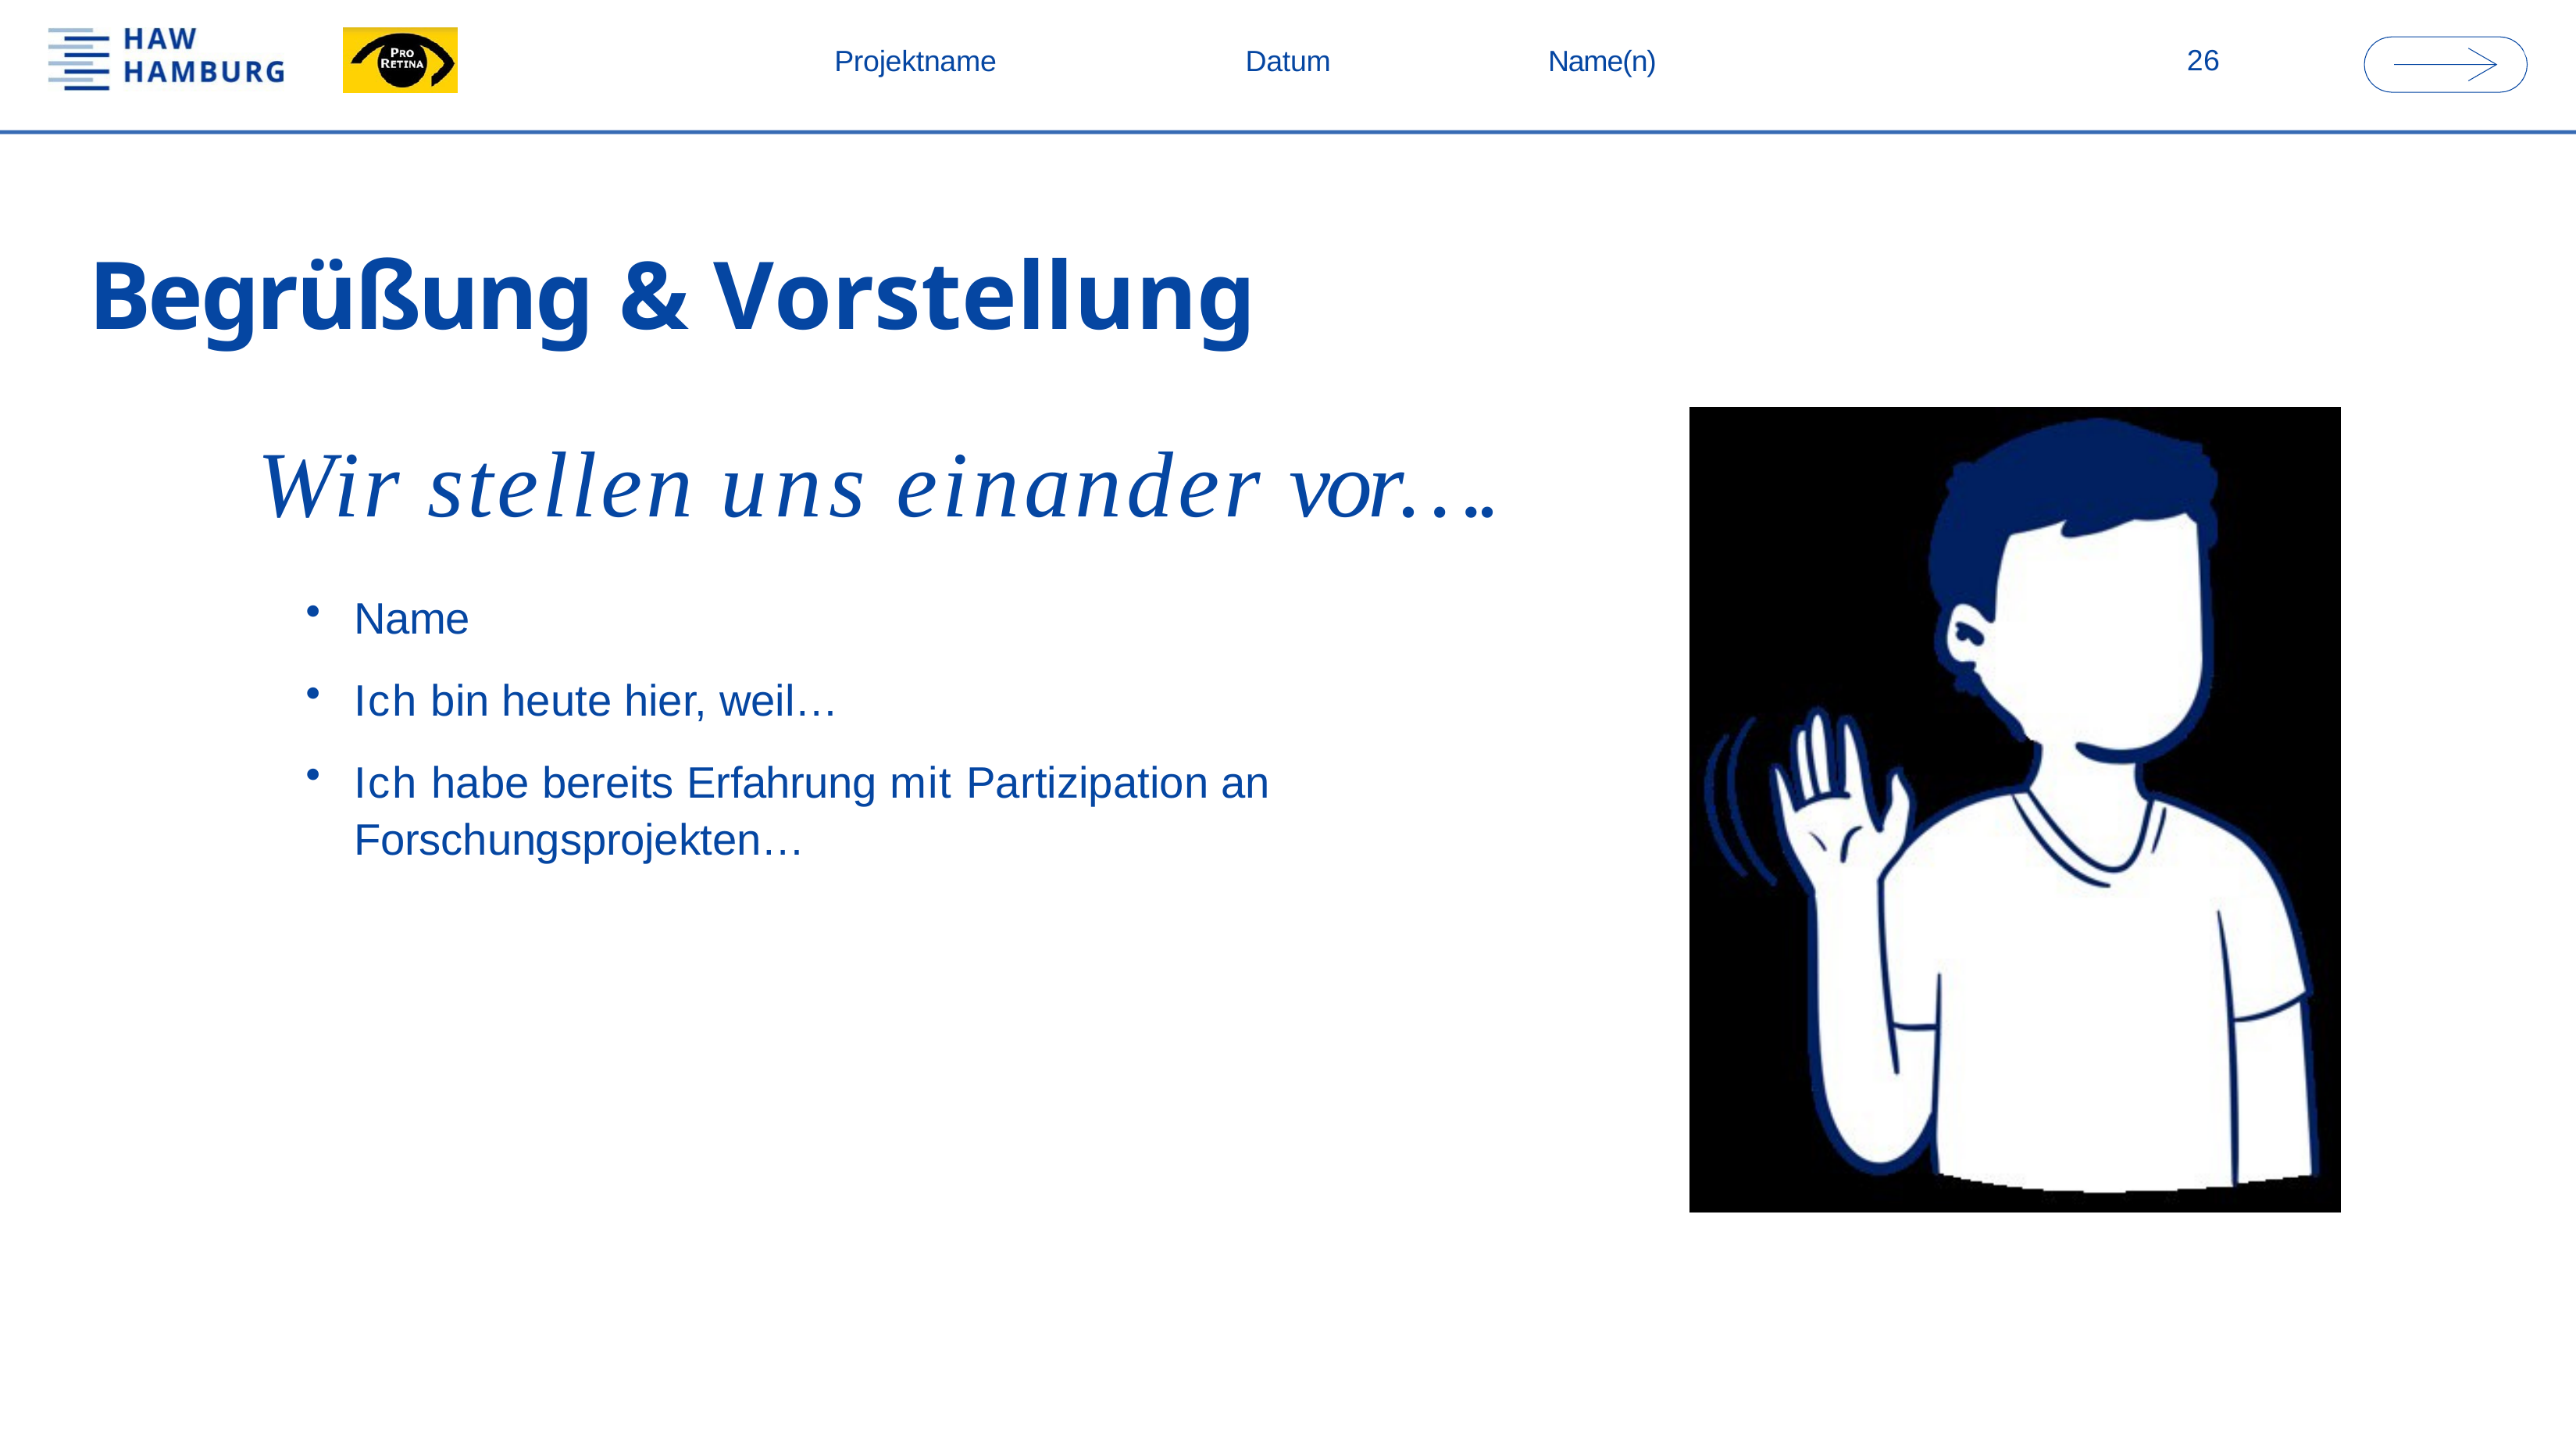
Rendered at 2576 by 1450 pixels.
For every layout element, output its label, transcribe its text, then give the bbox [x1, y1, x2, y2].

picture [1689, 407, 2342, 1212]
picture [343, 27, 458, 93]
picture [48, 27, 284, 92]
text_box Datum [1243, 40, 1333, 77]
text_box Begrüßung & Vorstellung Wir stellen uns einander vor…. Name Ich bin heute hier, weil… Ich habe bereits Erfahrung mit Partizipation an Forschungsprojekten… [87, 234, 1504, 864]
text_box Name(n) [1547, 40, 1658, 77]
text_box Projektname [833, 40, 1000, 77]
text_box 26 [2185, 39, 2224, 77]
